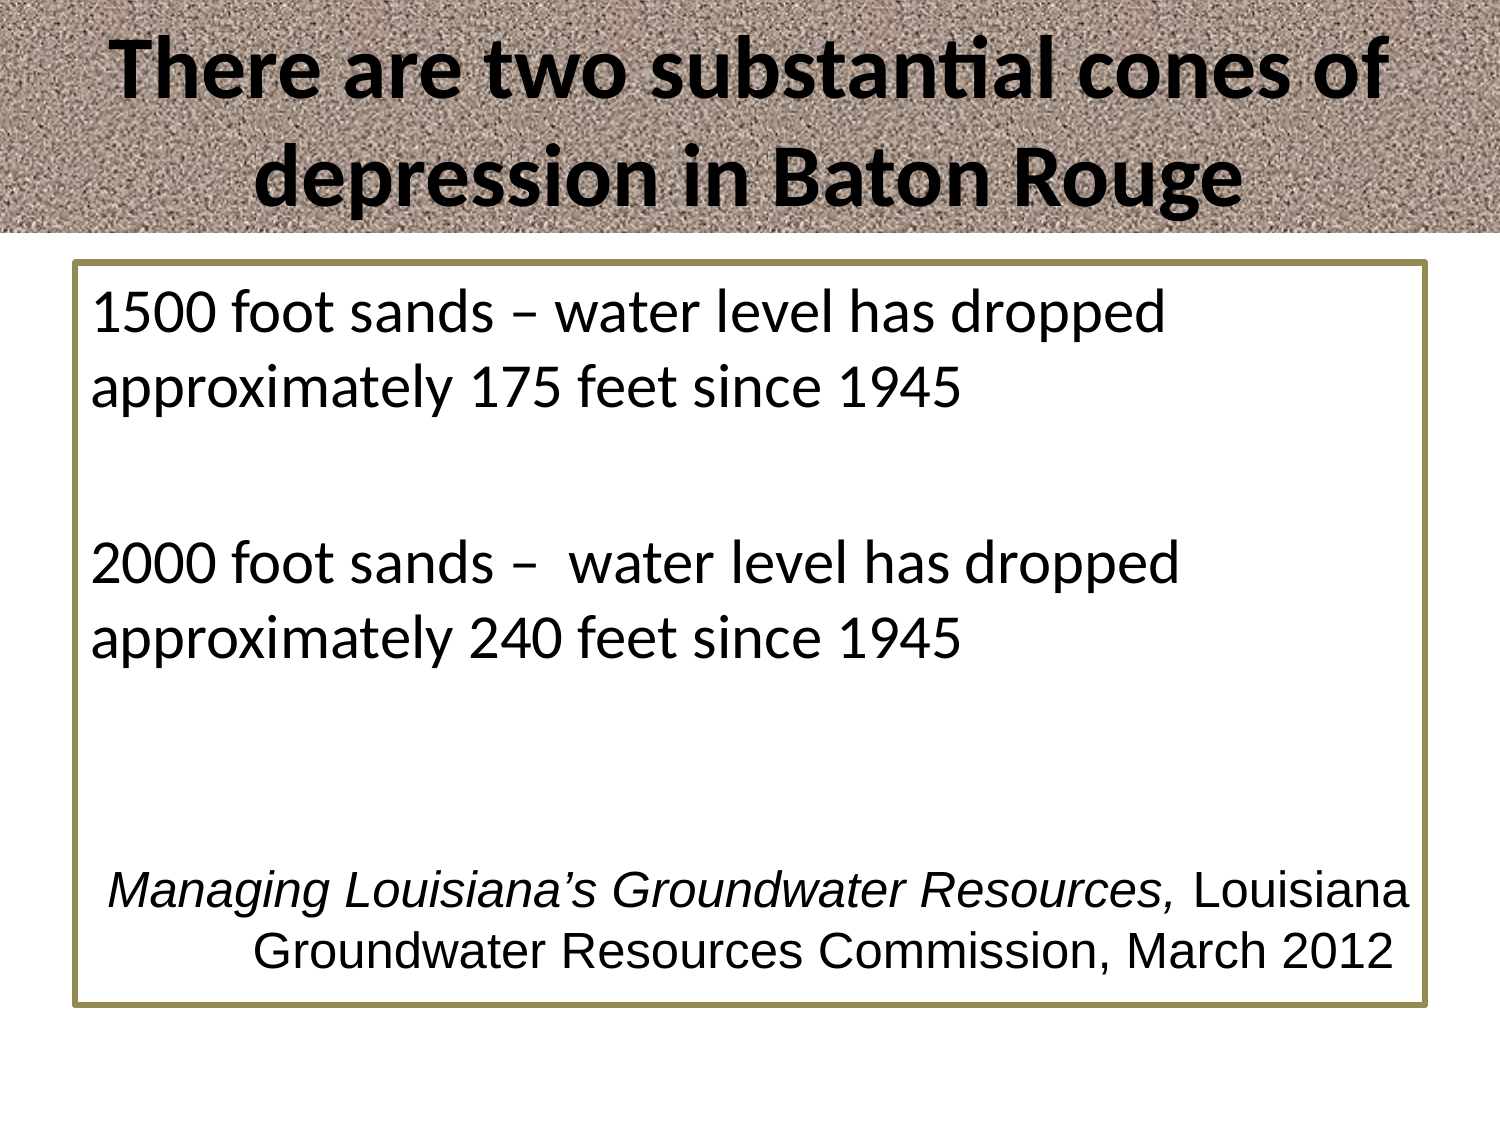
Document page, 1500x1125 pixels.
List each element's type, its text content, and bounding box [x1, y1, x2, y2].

title There are two substantial cones of depression in Baton Rouge [0, 0, 1500, 233]
list 1500 foot sands – water level has dropped approximately 175 feet since 1945 2000 foot sands – water level has dropped approximately 240 feet since 1945 Managing Louisiana’s Groundwater Resources, Louisiana Groundwater Resources Commission, March 2012 [75, 262, 1425, 1005]
